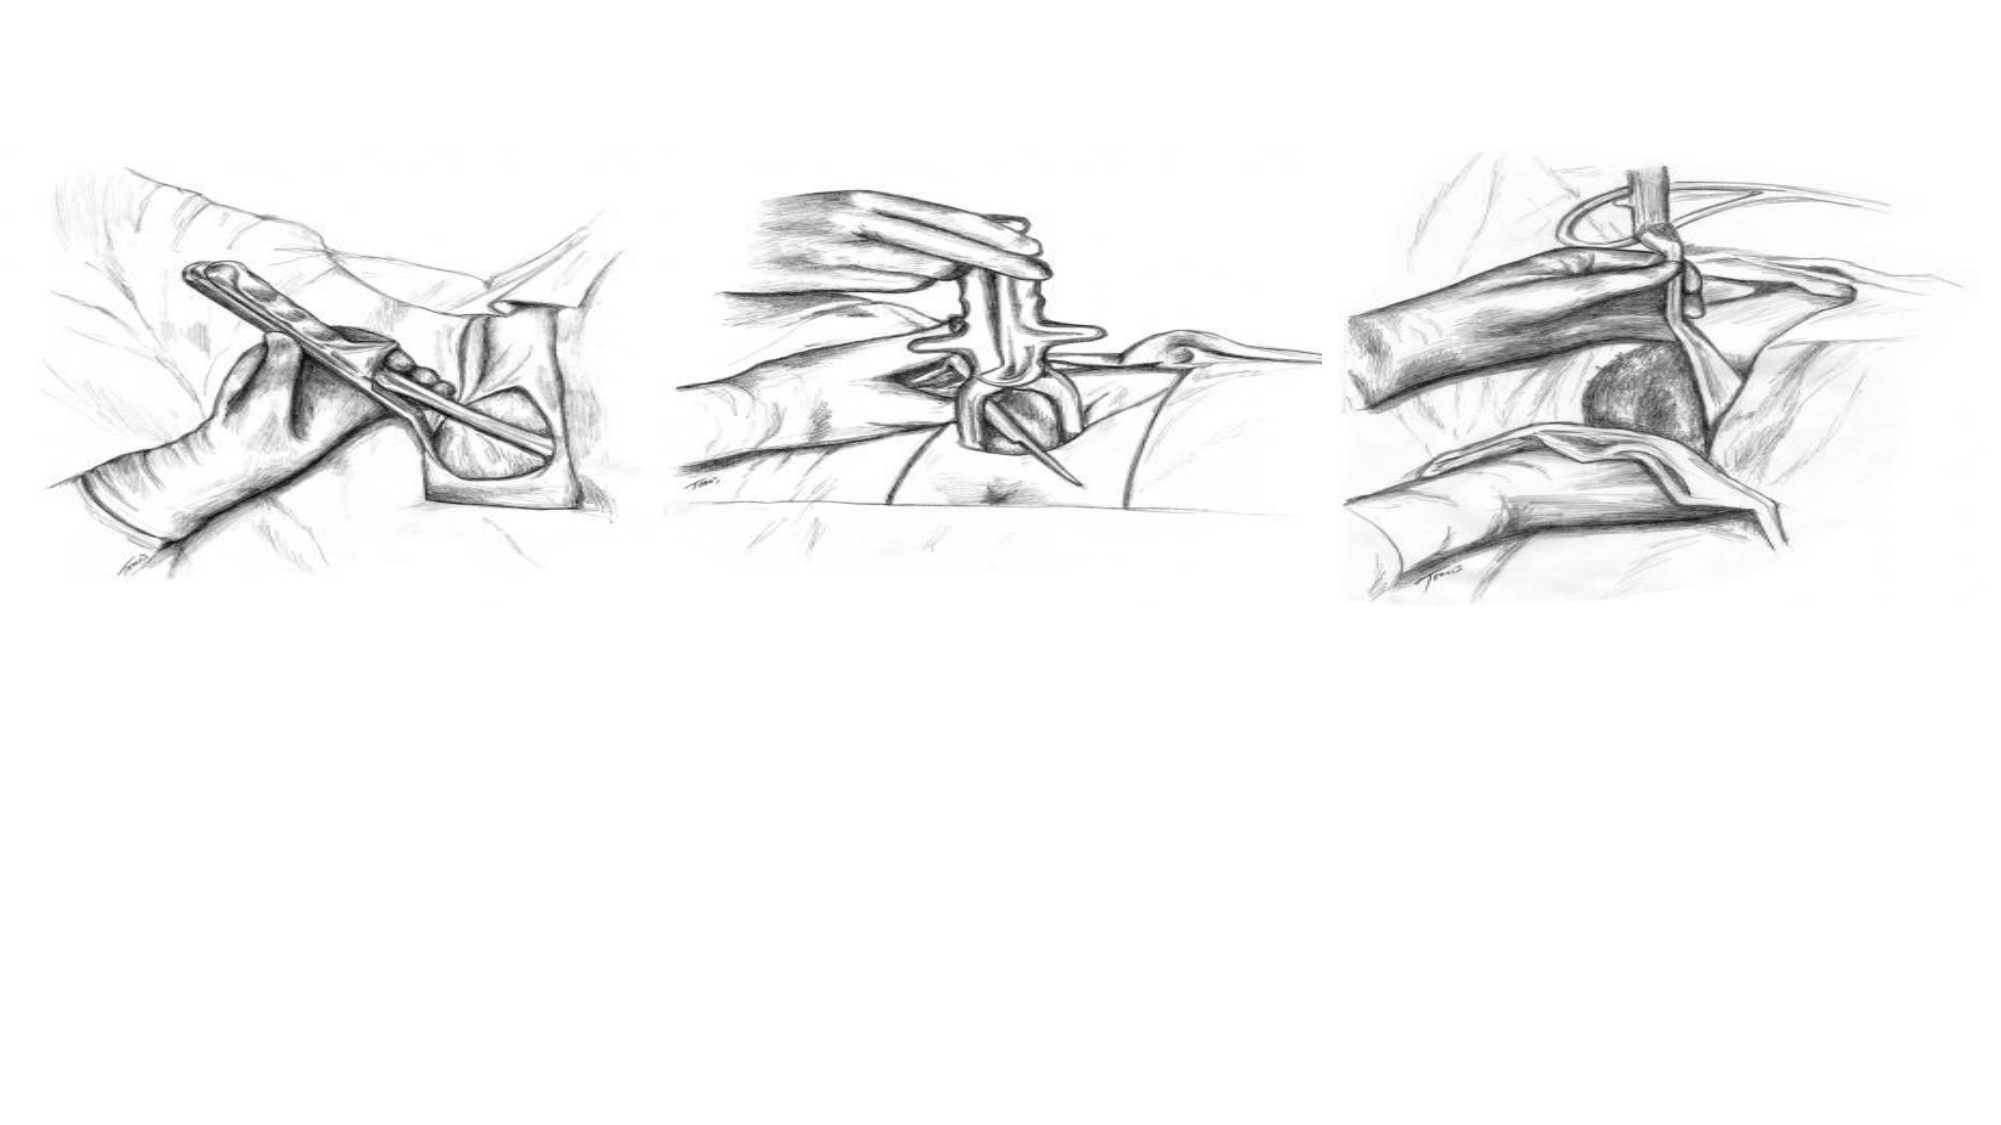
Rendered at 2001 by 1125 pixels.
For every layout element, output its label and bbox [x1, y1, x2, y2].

text_box [0, 144, 1987, 606]
